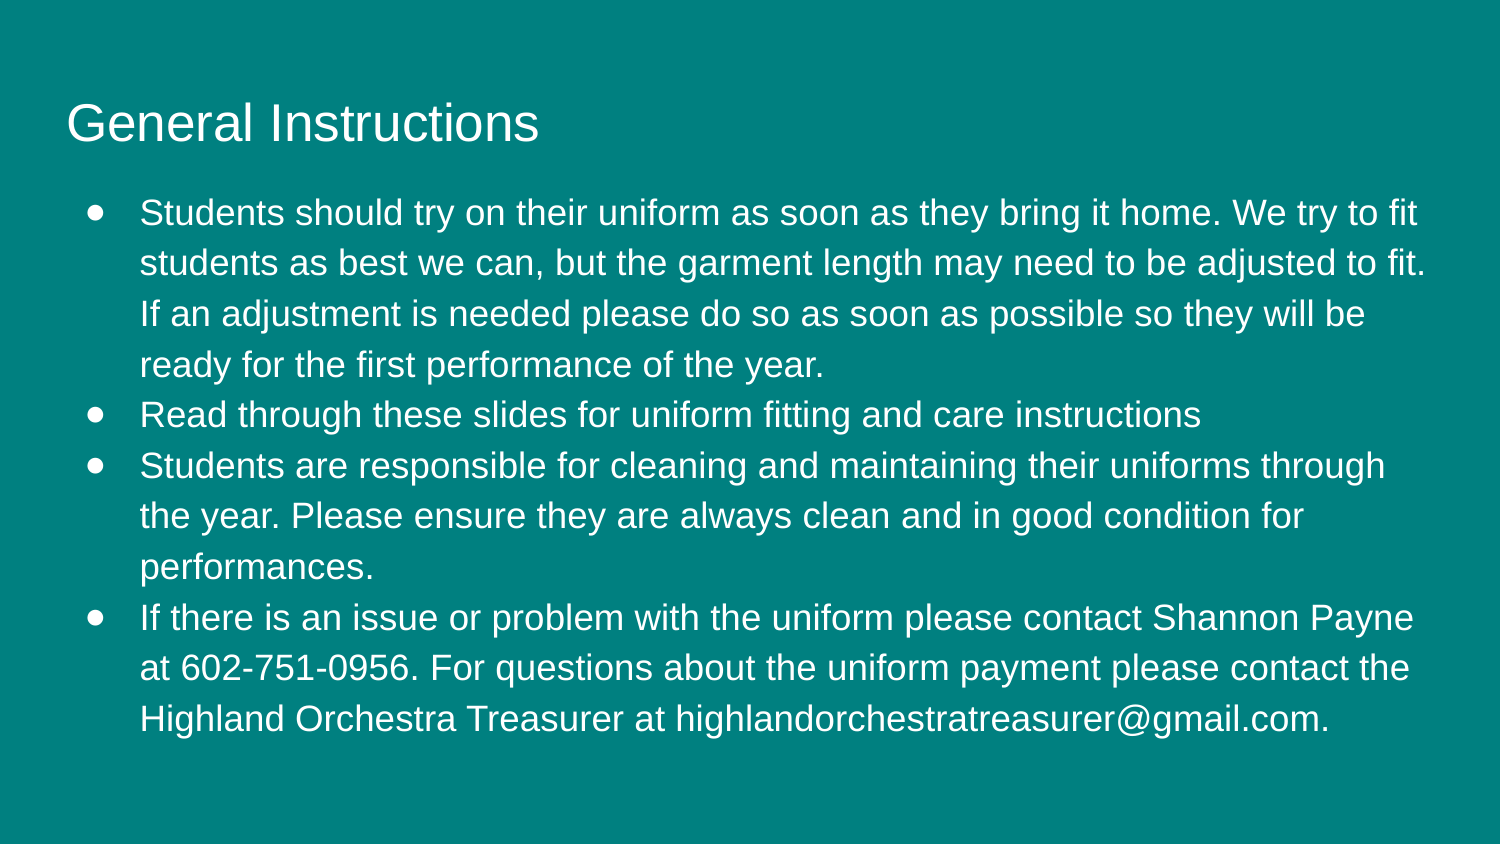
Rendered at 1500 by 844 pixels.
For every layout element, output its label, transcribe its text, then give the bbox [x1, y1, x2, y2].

list Students should try on their uniform as soon as they bring it home. We try to fit students as best we can, but the garment length may need to be adjusted to fit. If an adjustment is needed please do so as soon as possible so they will be ready for the first performance of the year. Read through these slides for uniform fitting and care instructions Students are responsible for cleaning and maintaining their uniforms through the year. Please ensure they are always clean and in good condition for performances. If there is an issue or problem with the uniform please contact Shannon Payne at 602-751-0956. For questions about the uniform payment please contact the Highland Orchestra Treasurer at highlandorchestratreasurer@gmail.com. [51, 166, 1449, 798]
title General Instructions [51, 72, 1449, 166]
